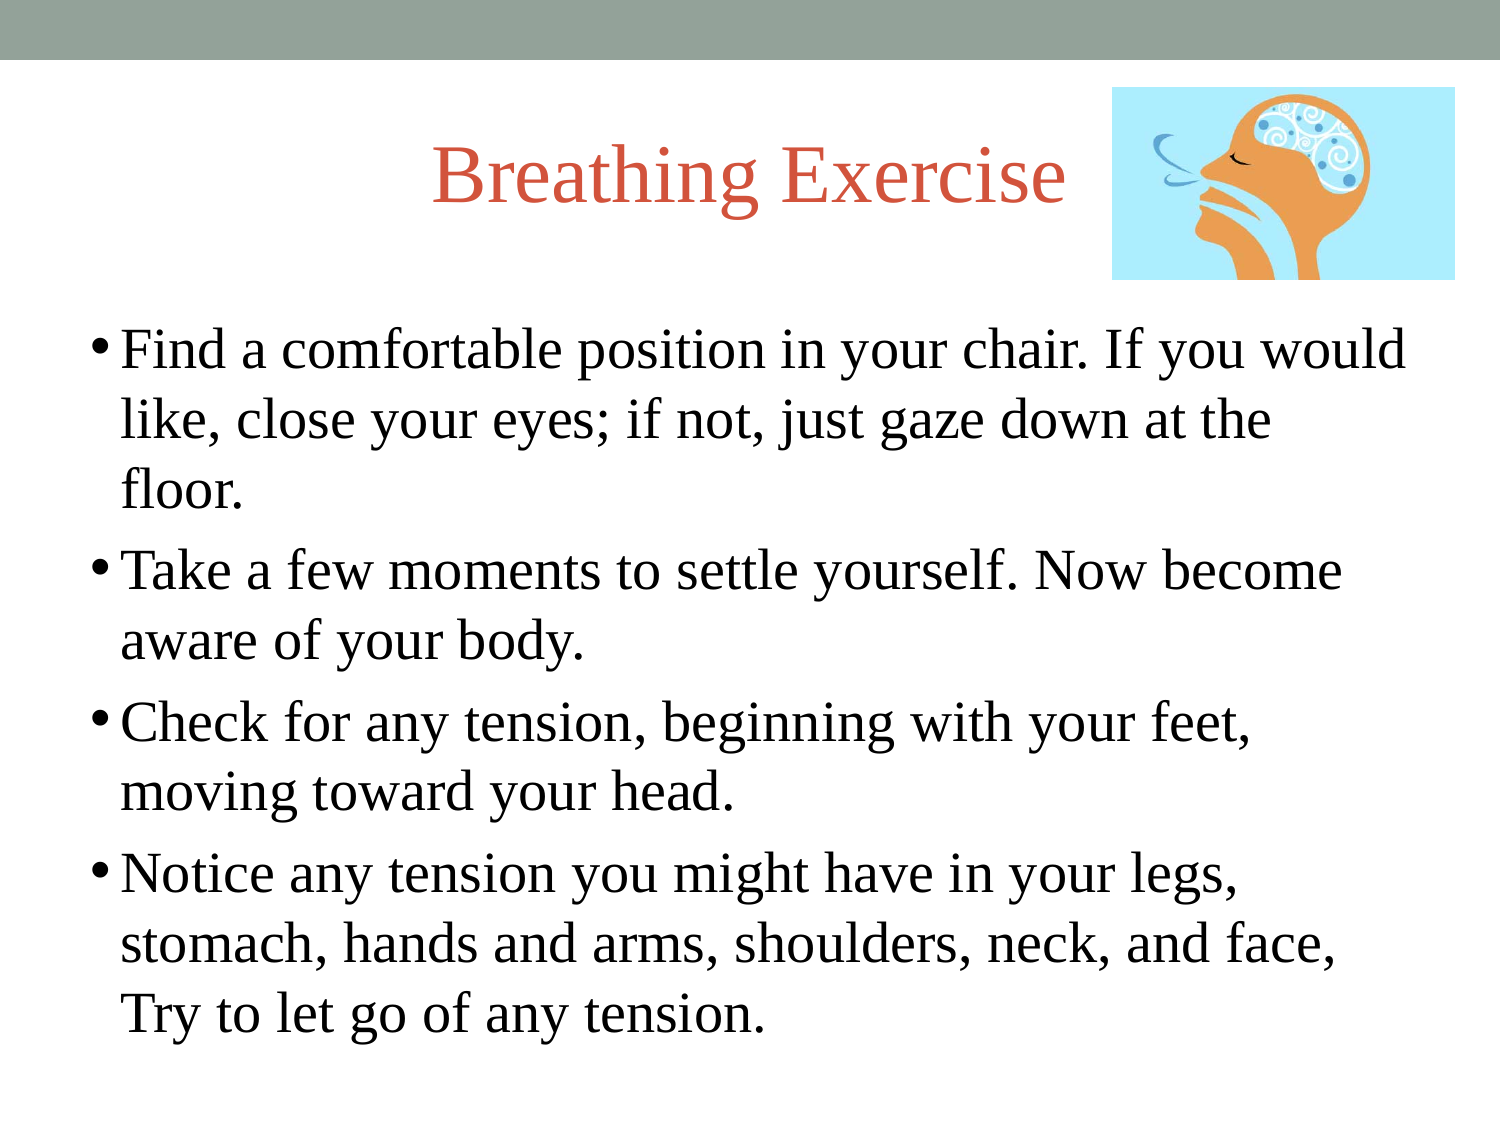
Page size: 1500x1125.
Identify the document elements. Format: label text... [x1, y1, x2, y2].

picture [1112, 87, 1456, 280]
title Breathing Exercise [75, 87, 1110, 250]
list Find a comfortable position in your chair. If you would like, close your eyes; if not, just gaze down at the floor. Take a few moments to settle yourself. Now become aware of your body. Check for any tension, beginning with your feet, moving toward your head. Notice any tension you might have in your legs, stomach, hands and arms, shoulders, neck, and face, Try to let go of any tension. [75, 302, 1425, 1125]
